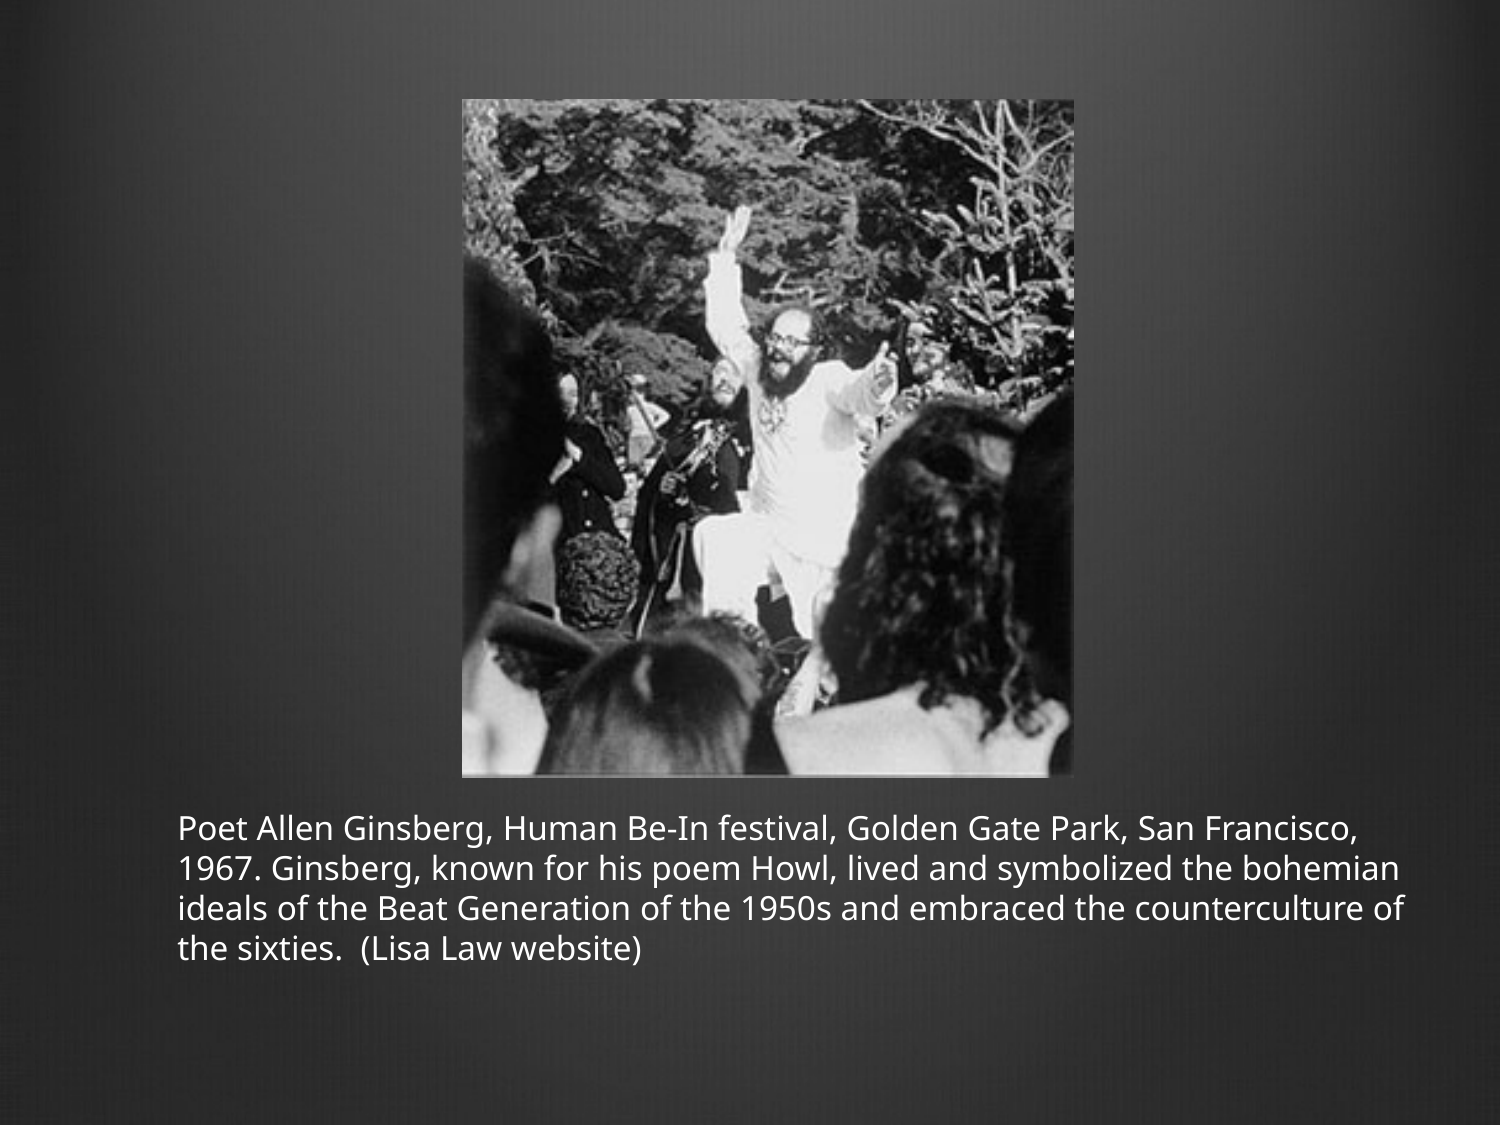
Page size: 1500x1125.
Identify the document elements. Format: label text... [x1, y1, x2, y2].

text_box Poet Allen Ginsberg, Human Be-In festival, Golden Gate Park, San Francisco, 1967. Ginsberg, known for his poem Howl, lived and symbolized the bohemian ideals of the Beat Generation of the 1950s and embraced the counterculture of the sixties. (Lisa Law website) [162, 799, 1450, 975]
picture [462, 99, 1074, 778]
